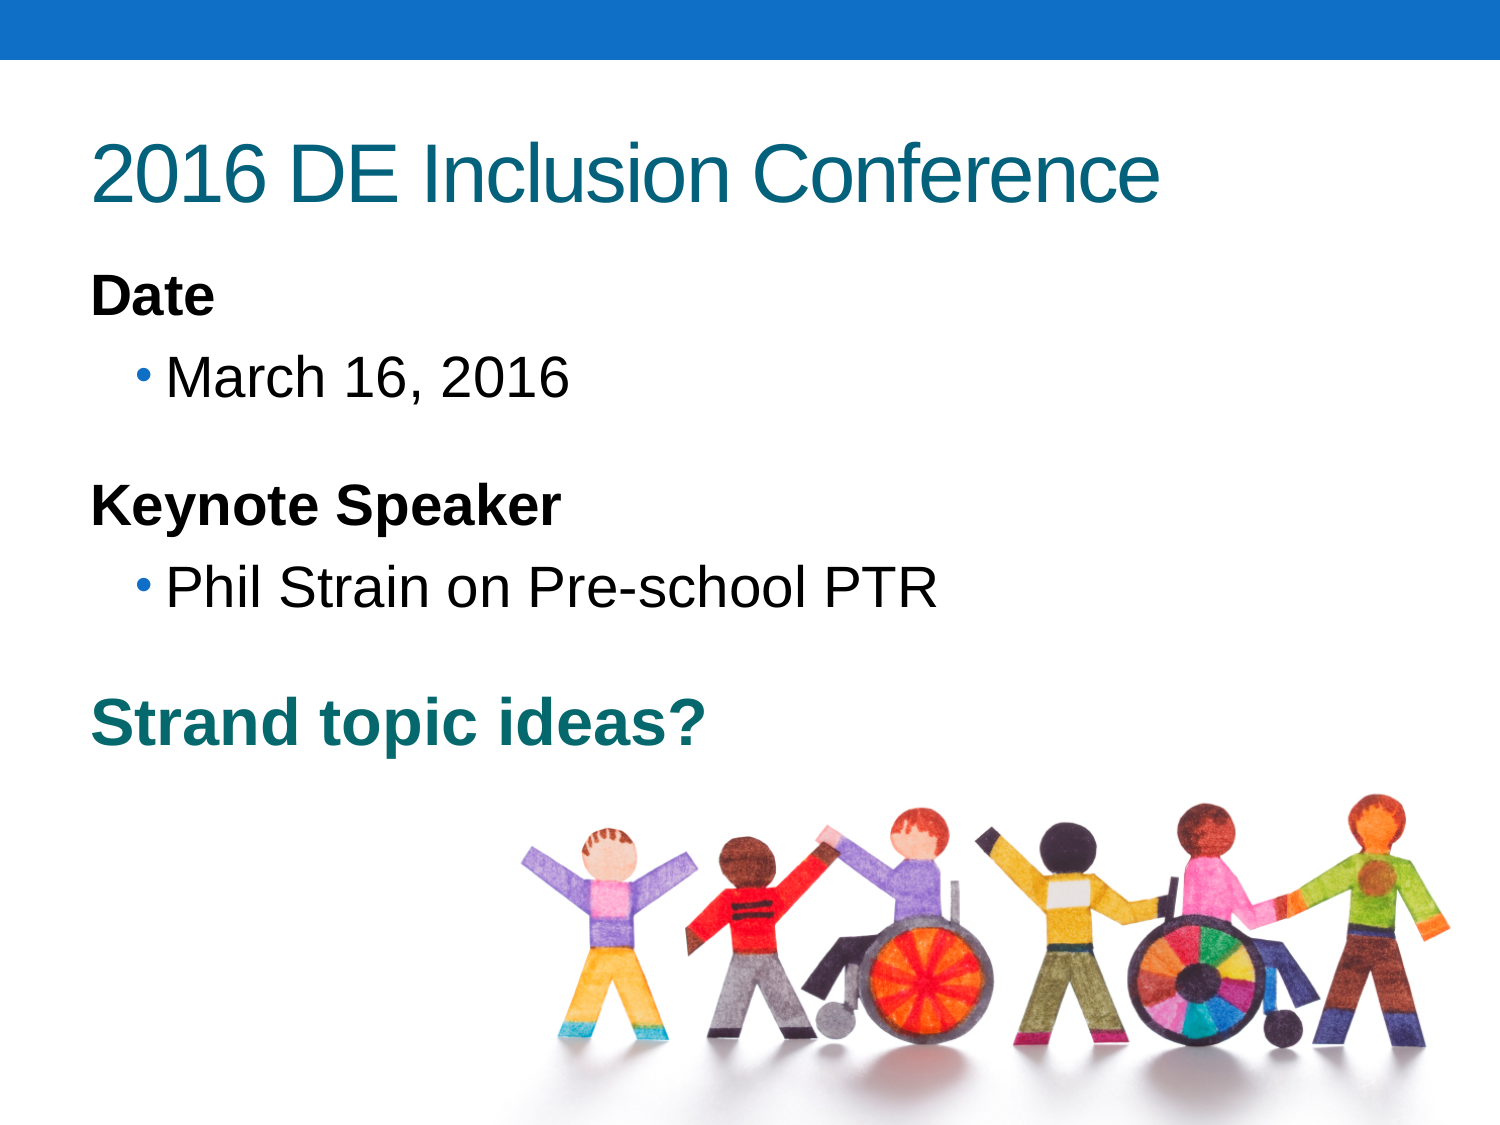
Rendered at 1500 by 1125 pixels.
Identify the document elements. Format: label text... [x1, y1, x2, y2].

title 2016 DE Inclusion Conference [75, 87, 1425, 249]
list Date March 16, 2016 Keynote Speaker Phil Strain on Pre-school PTR Strand topic ideas? [75, 249, 1425, 1050]
picture [469, 741, 1500, 1125]
